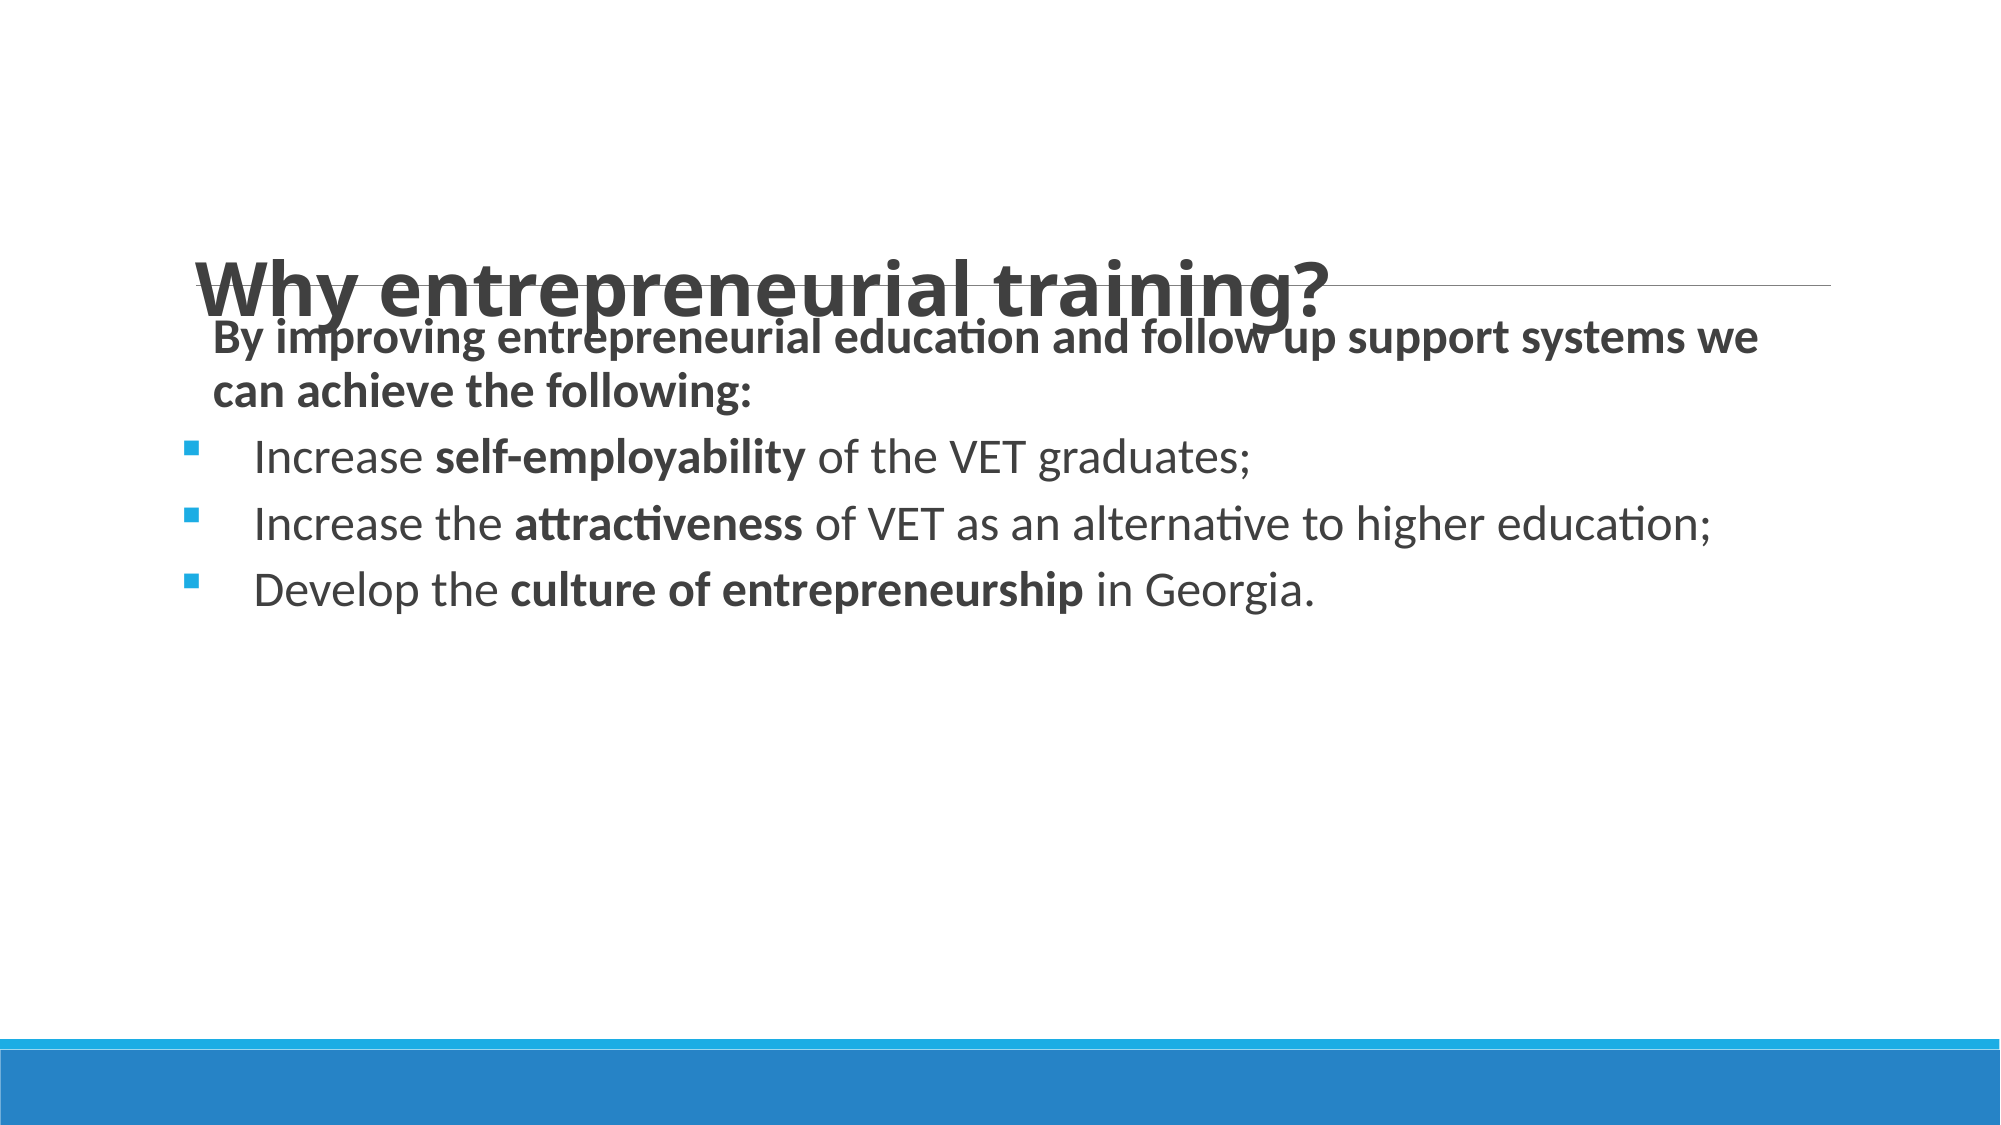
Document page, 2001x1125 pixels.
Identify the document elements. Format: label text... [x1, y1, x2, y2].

list By improving entrepreneurial education and follow up support systems we can achieve the following: Increase self-employability of the VET graduates; Increase the attractiveness of VET as an alternative to higher education; Develop the culture of entrepreneurship in Georgia. [180, 302, 1830, 963]
title Why entrepreneurial training? [180, 152, 1830, 302]
